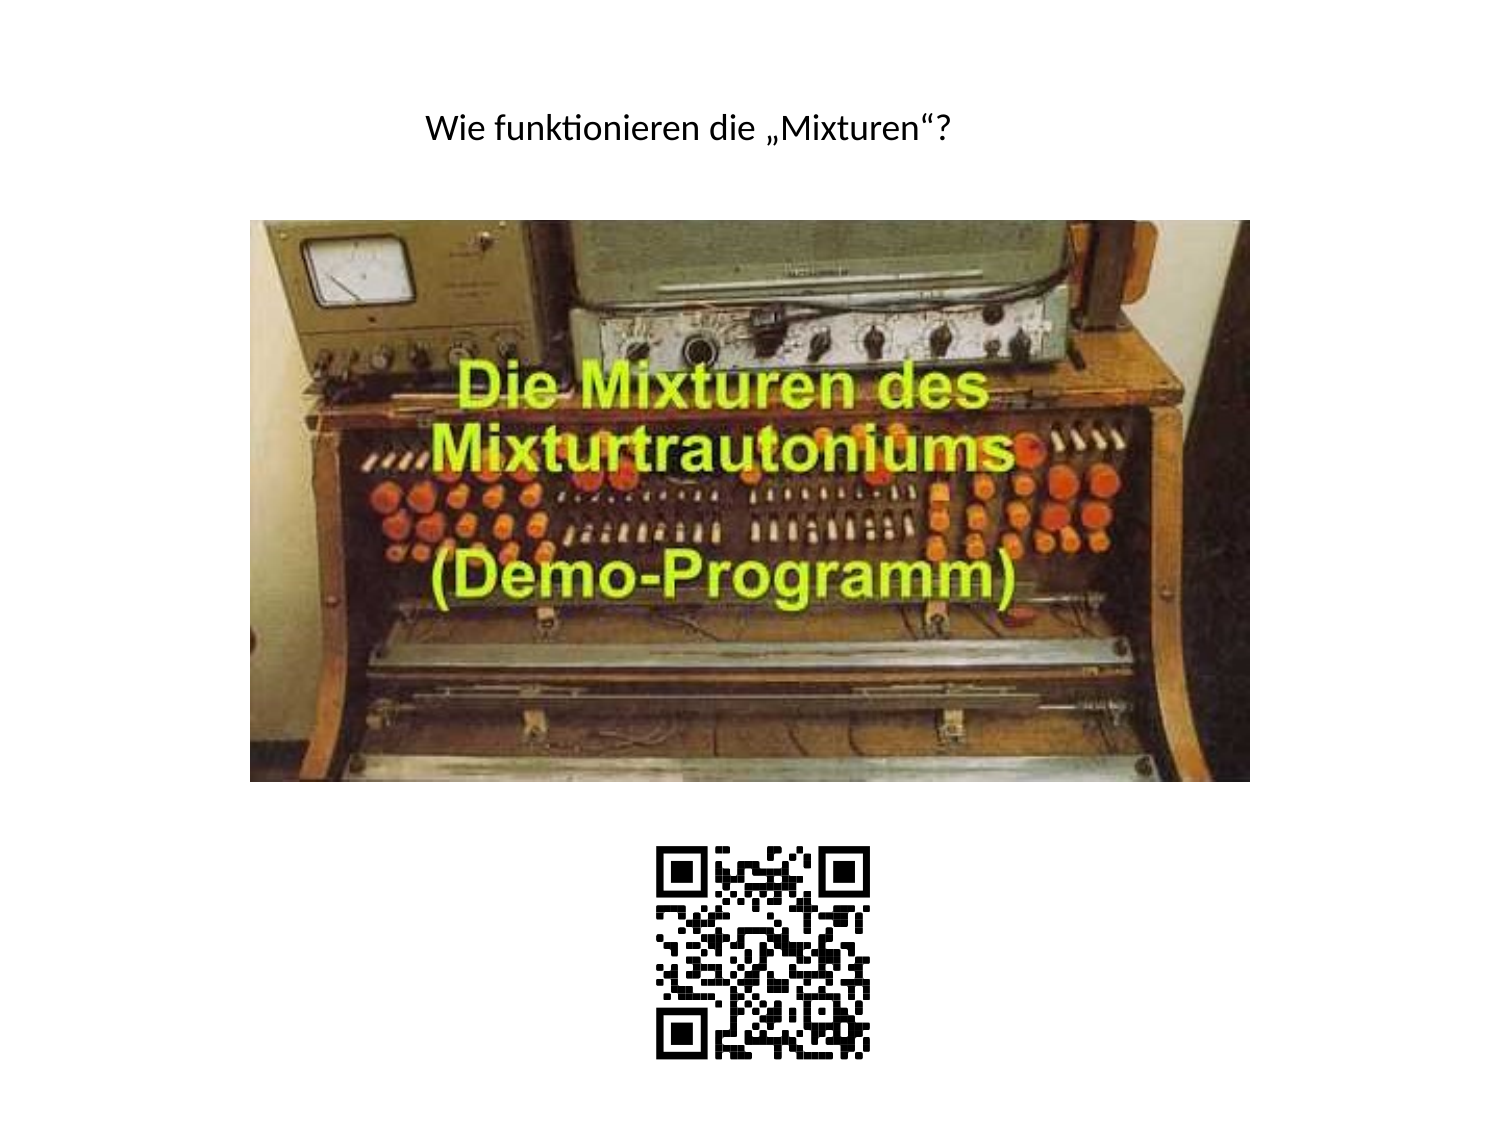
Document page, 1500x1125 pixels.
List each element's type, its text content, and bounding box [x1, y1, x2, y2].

text_box Wie funktionieren die „Mixturen“? [410, 95, 969, 156]
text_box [249, 219, 1251, 783]
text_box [643, 833, 878, 1065]
